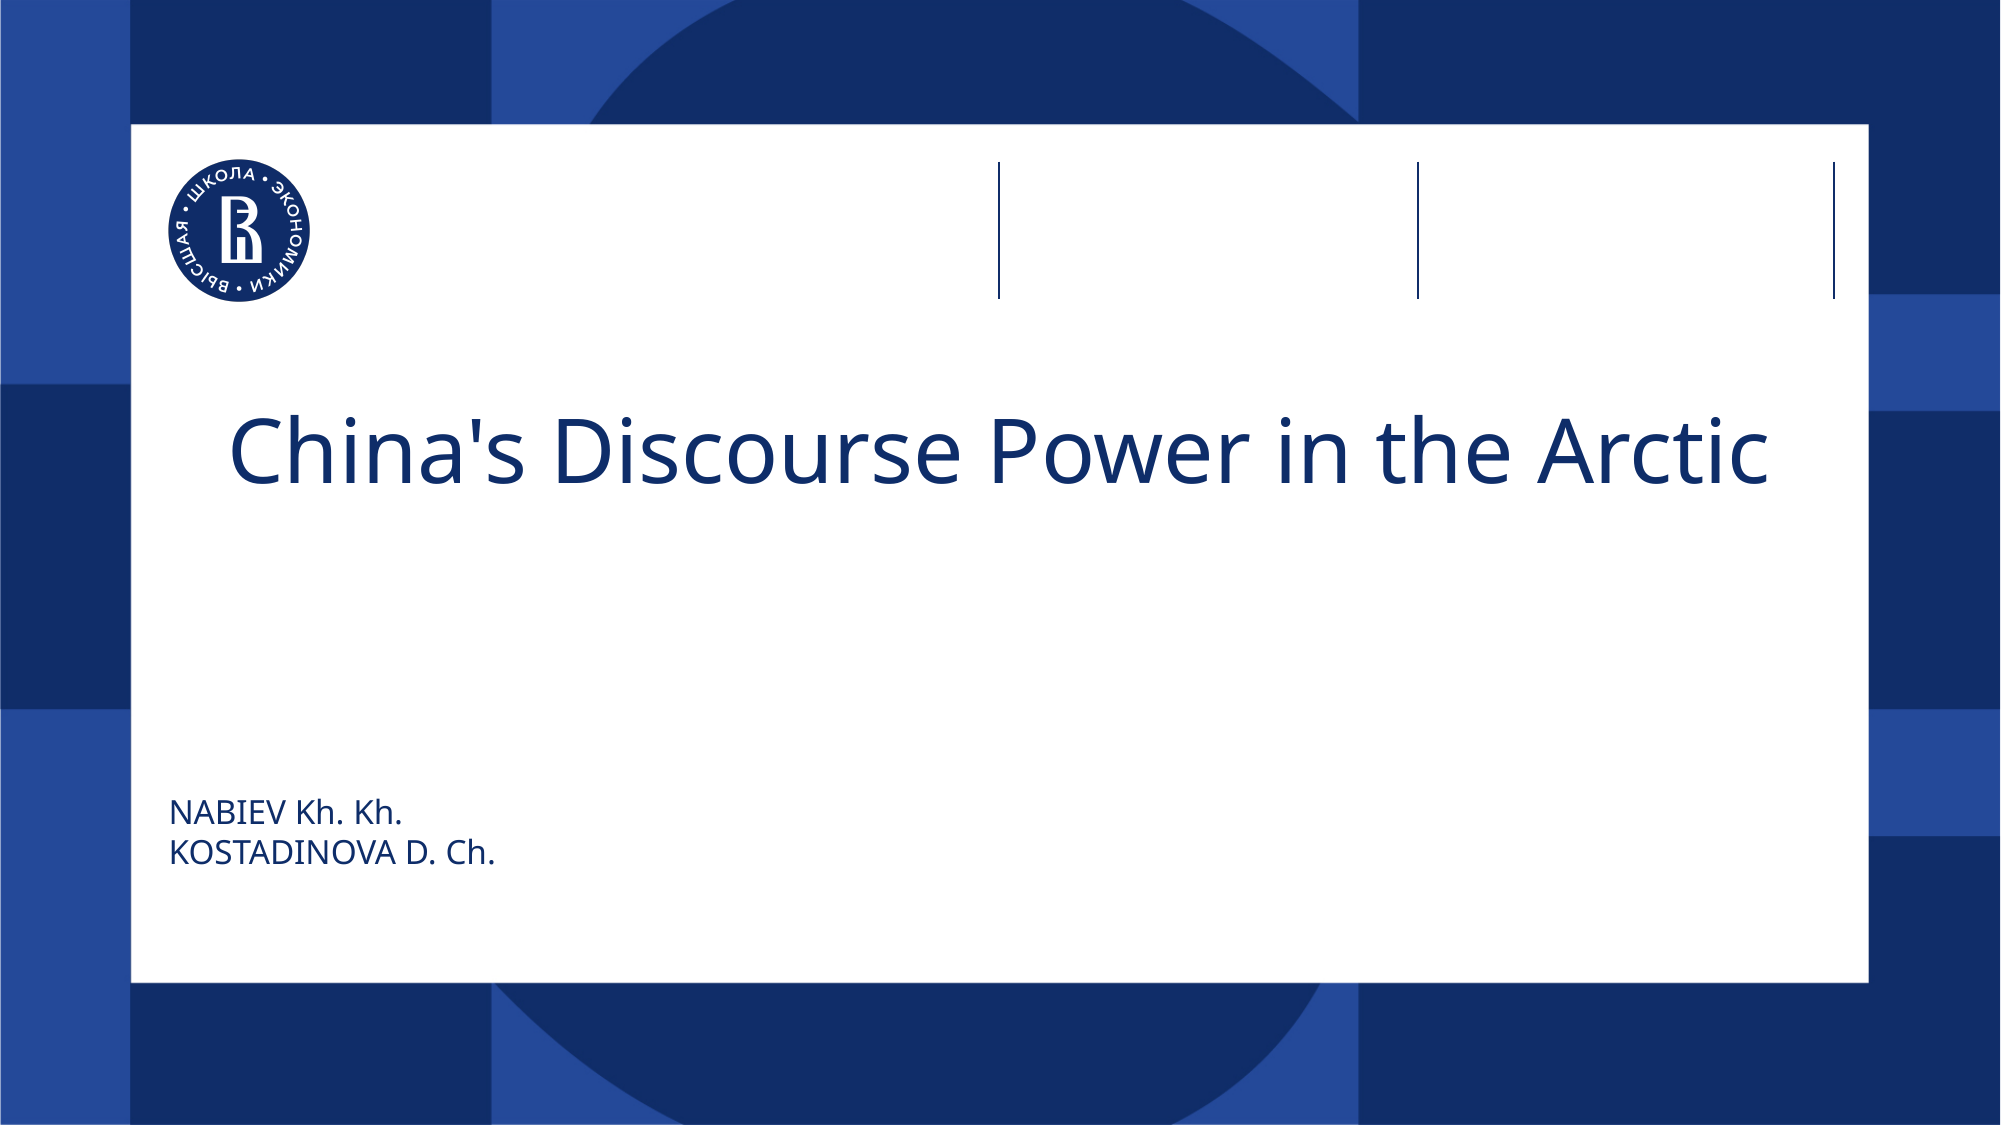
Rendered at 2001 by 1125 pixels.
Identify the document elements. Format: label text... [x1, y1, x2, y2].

list NABIEV Kh. Kh. KOSTADINOVA D. Ch. [168, 791, 1420, 899]
title China's Discourse Power in the Arctic [168, 394, 1831, 719]
picture [0, 0, 2001, 1125]
